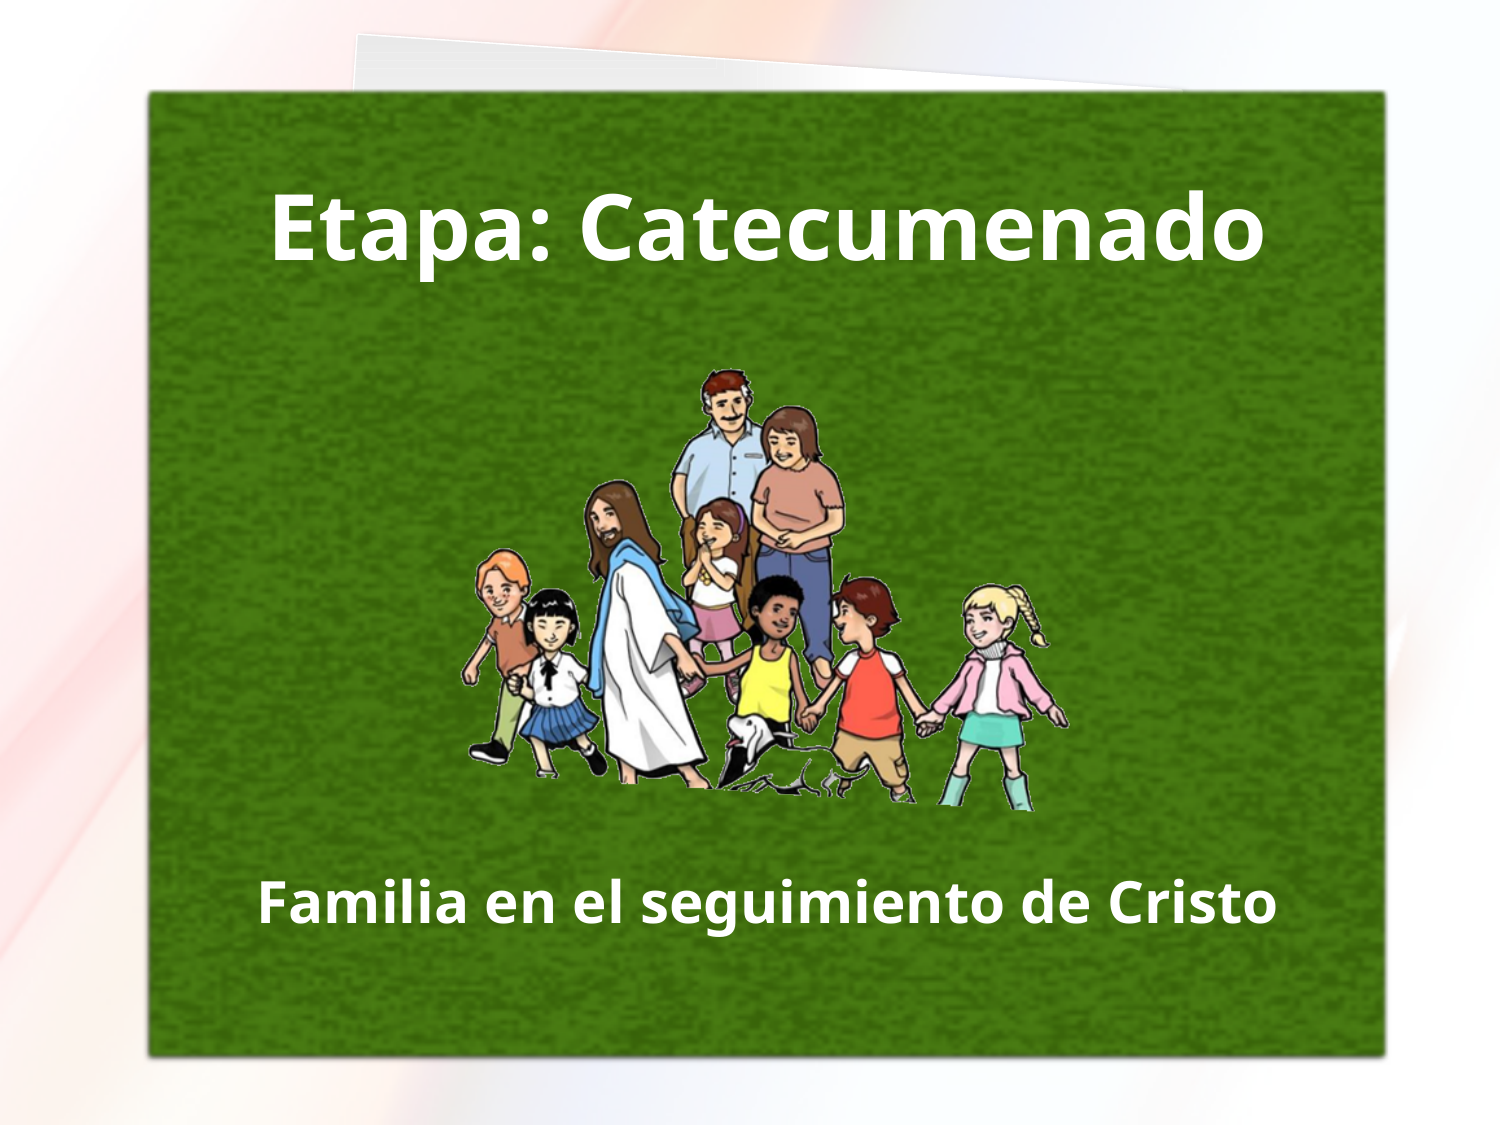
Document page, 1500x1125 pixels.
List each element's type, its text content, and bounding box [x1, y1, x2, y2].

title Etapa: Catecumenado [167, 88, 1368, 279]
list Familia en el seguimiento de Cristo [167, 857, 1368, 1020]
text_box [153, 94, 1383, 1054]
picture [434, 349, 1101, 815]
